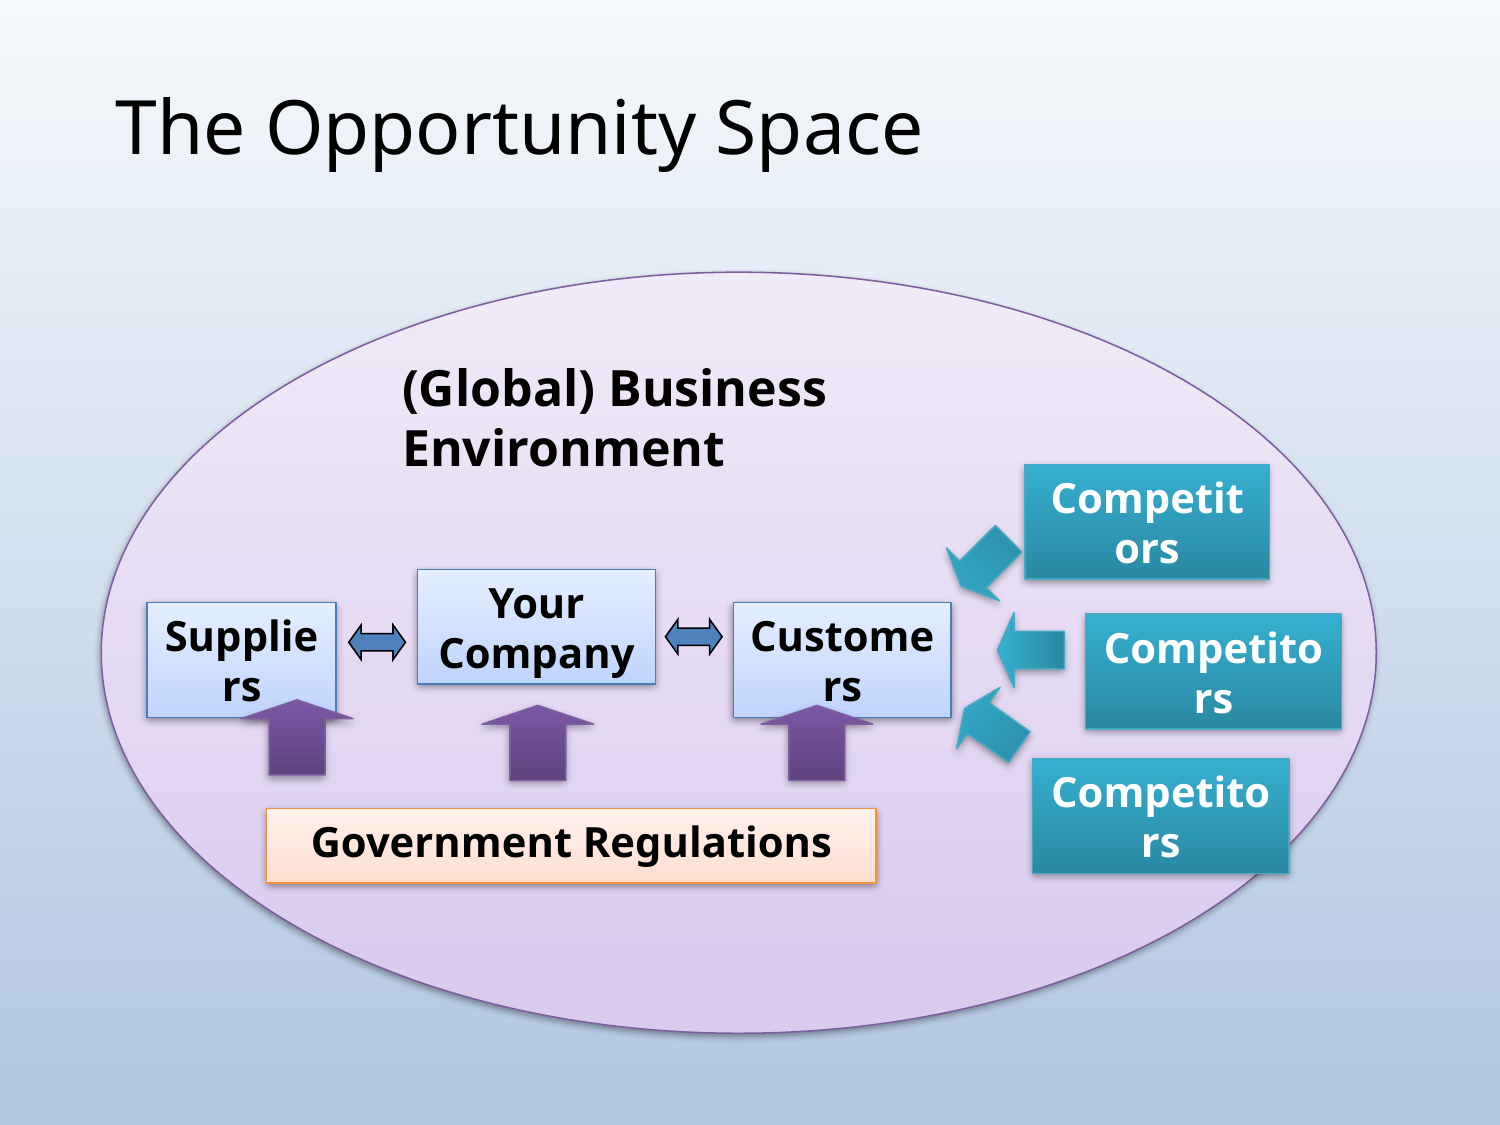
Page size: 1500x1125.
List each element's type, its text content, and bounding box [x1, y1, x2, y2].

text_box Competitors [1024, 464, 1270, 580]
text_box [955, 686, 1031, 764]
text_box [481, 704, 595, 782]
text_box (Global) Business Environment [387, 348, 1059, 492]
text_box Competitors [1032, 758, 1290, 874]
text_box [240, 699, 354, 776]
text_box [945, 524, 1023, 602]
text_box [665, 619, 723, 655]
text_box [100, 271, 1378, 1035]
text_box [996, 611, 1066, 689]
text_box Suppliers [146, 602, 337, 718]
text_box [348, 624, 406, 660]
text_box Competitors [1085, 613, 1342, 730]
text_box [760, 704, 874, 782]
text_box Customers [733, 602, 952, 718]
text_box Your Company [417, 569, 656, 685]
text_box Government Regulations [266, 808, 877, 884]
title The Opportunity Space [100, 43, 1438, 206]
